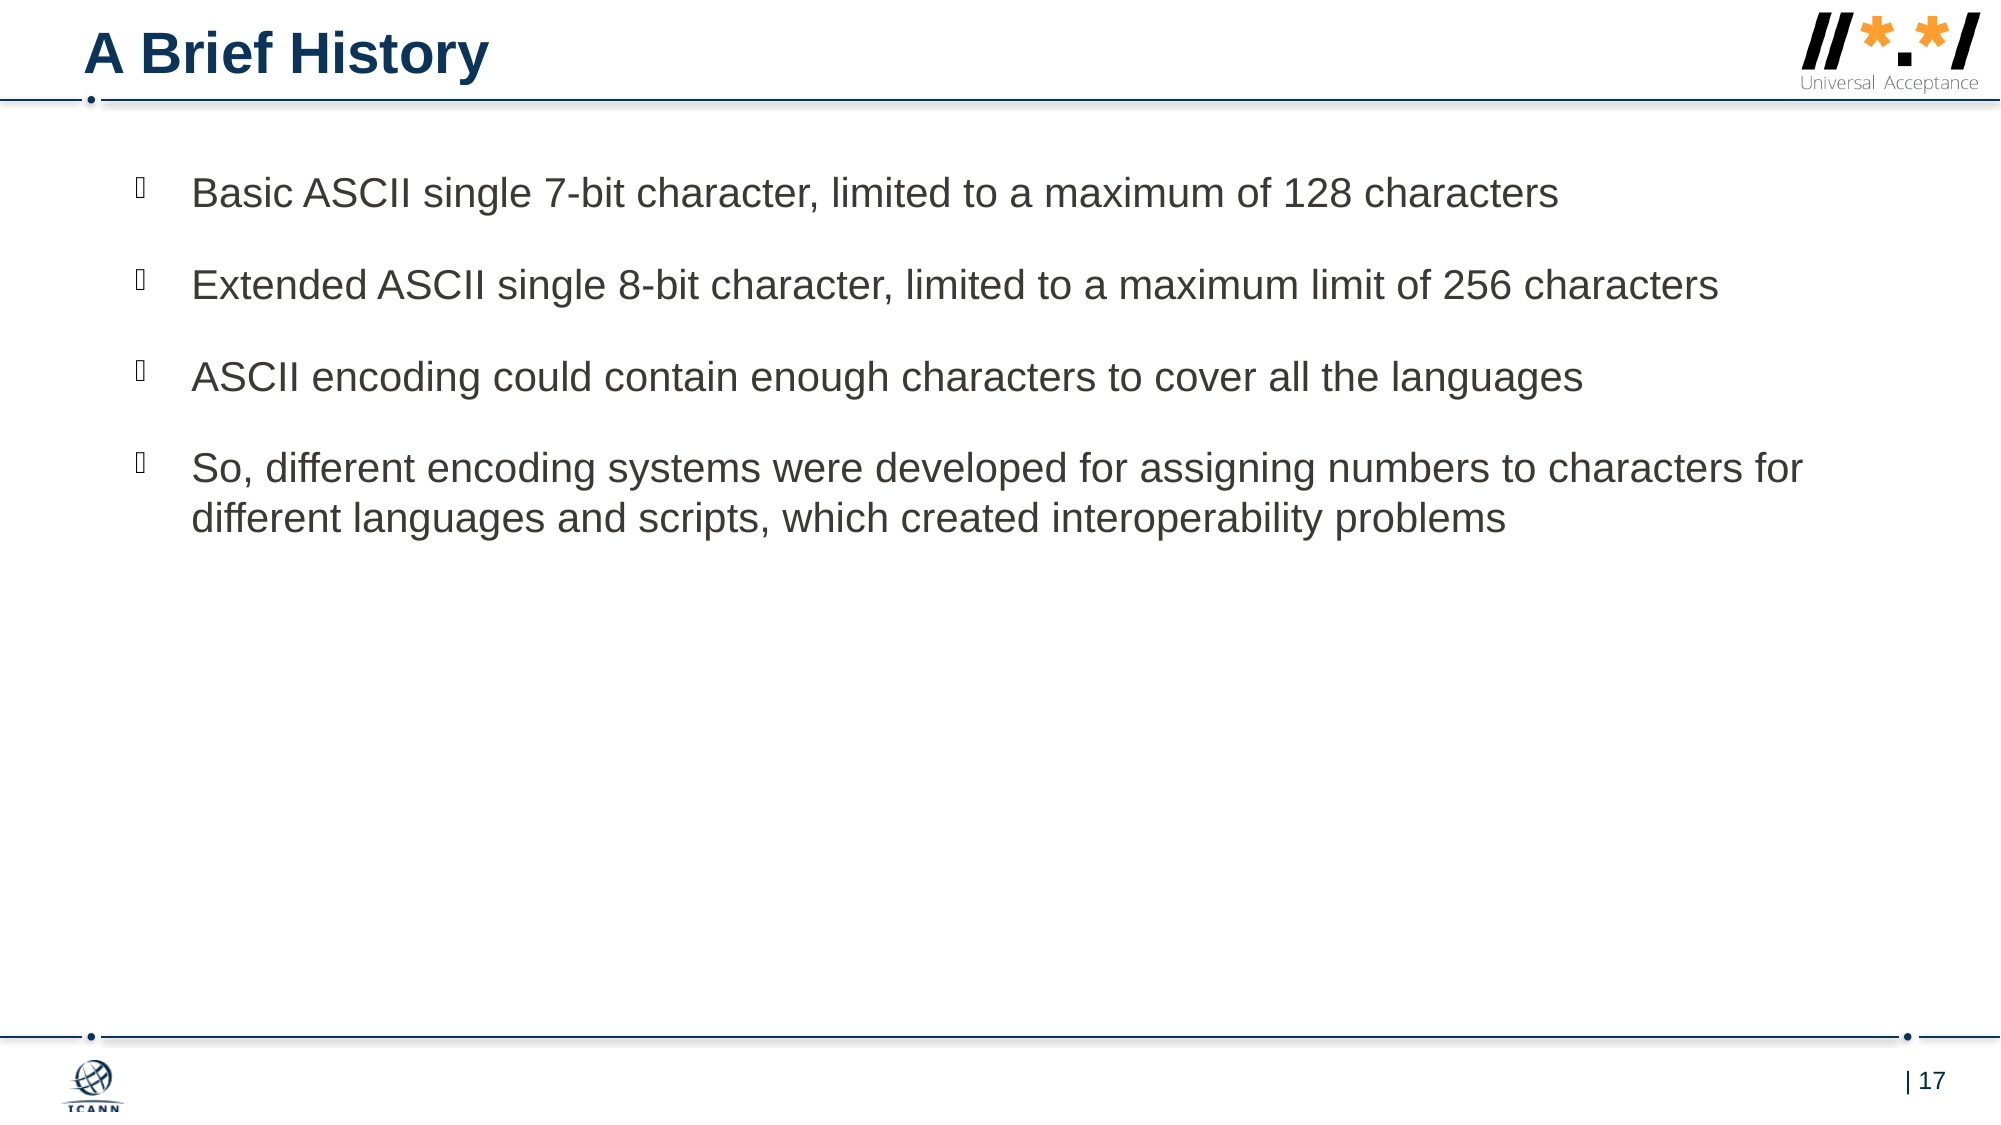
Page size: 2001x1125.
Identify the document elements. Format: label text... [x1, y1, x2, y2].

list Basic ASCII single 7-bit character, limited to a maximum of 128 characters Extended ASCII single 8-bit character, limited to a maximum limit of 256 characters ASCII encoding could contain enough characters to cover all the languages So, different encoding systems were developed for assigning numbers to characters for different languages and scripts, which created interoperability problems [135, 165, 1934, 1050]
title A Brief History [68, 7, 1784, 82]
picture [1788, 5, 1993, 99]
